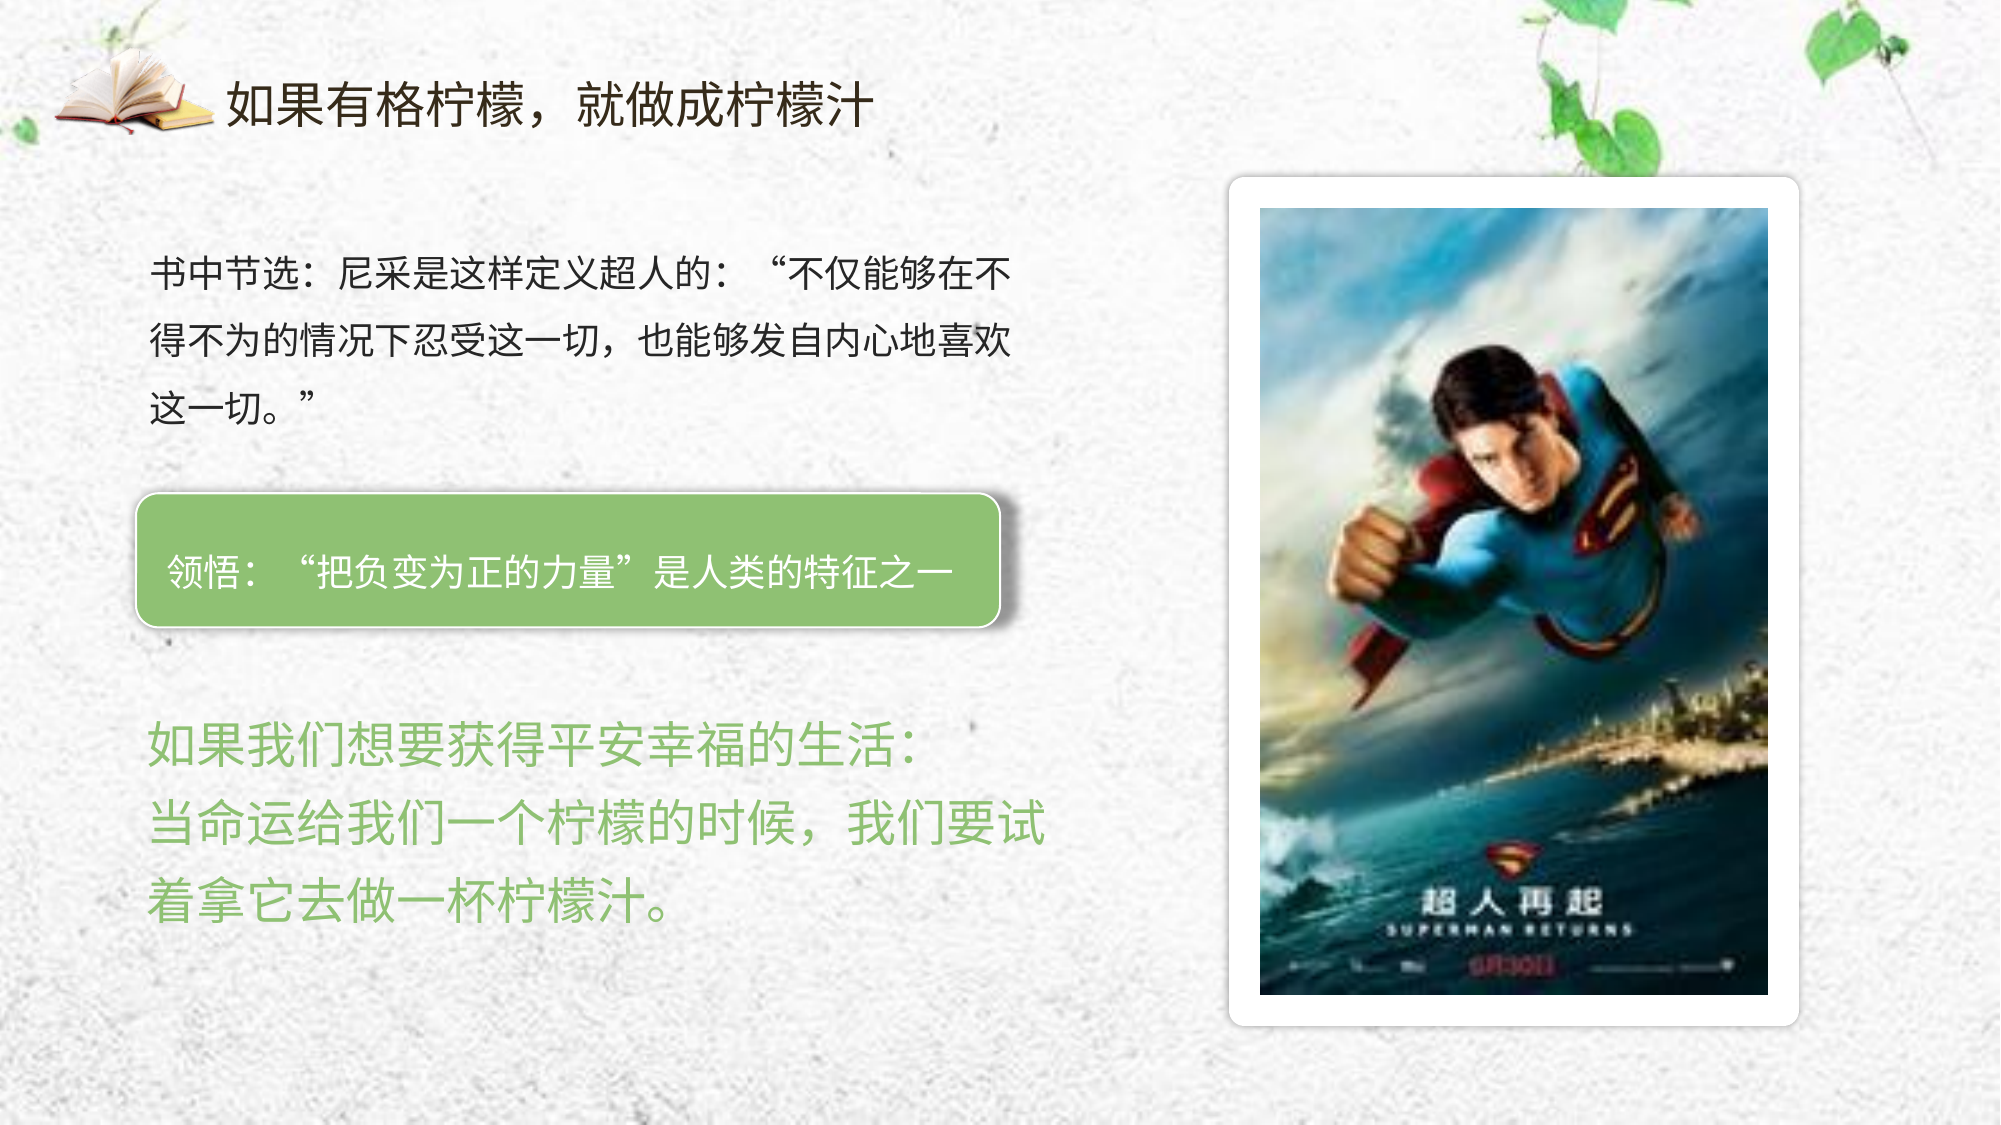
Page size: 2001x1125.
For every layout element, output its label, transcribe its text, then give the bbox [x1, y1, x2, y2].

text_box 如果有格柠檬，就做成柠檬汁 [210, 66, 1068, 159]
picture [0, 0, 2000, 1125]
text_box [135, 493, 1046, 628]
text_box 书中节选：尼采是这样定义超人的：“不仅能够在不得不为的情况下忍受这一切，也能够发自内心地喜欢这一切。” [135, 219, 1030, 437]
text_box 如果我们想要获得平安幸福的生活： 当命运给我们一个柠檬的时候，我们要试着拿它去做一杯柠檬汁。 [131, 688, 1065, 937]
